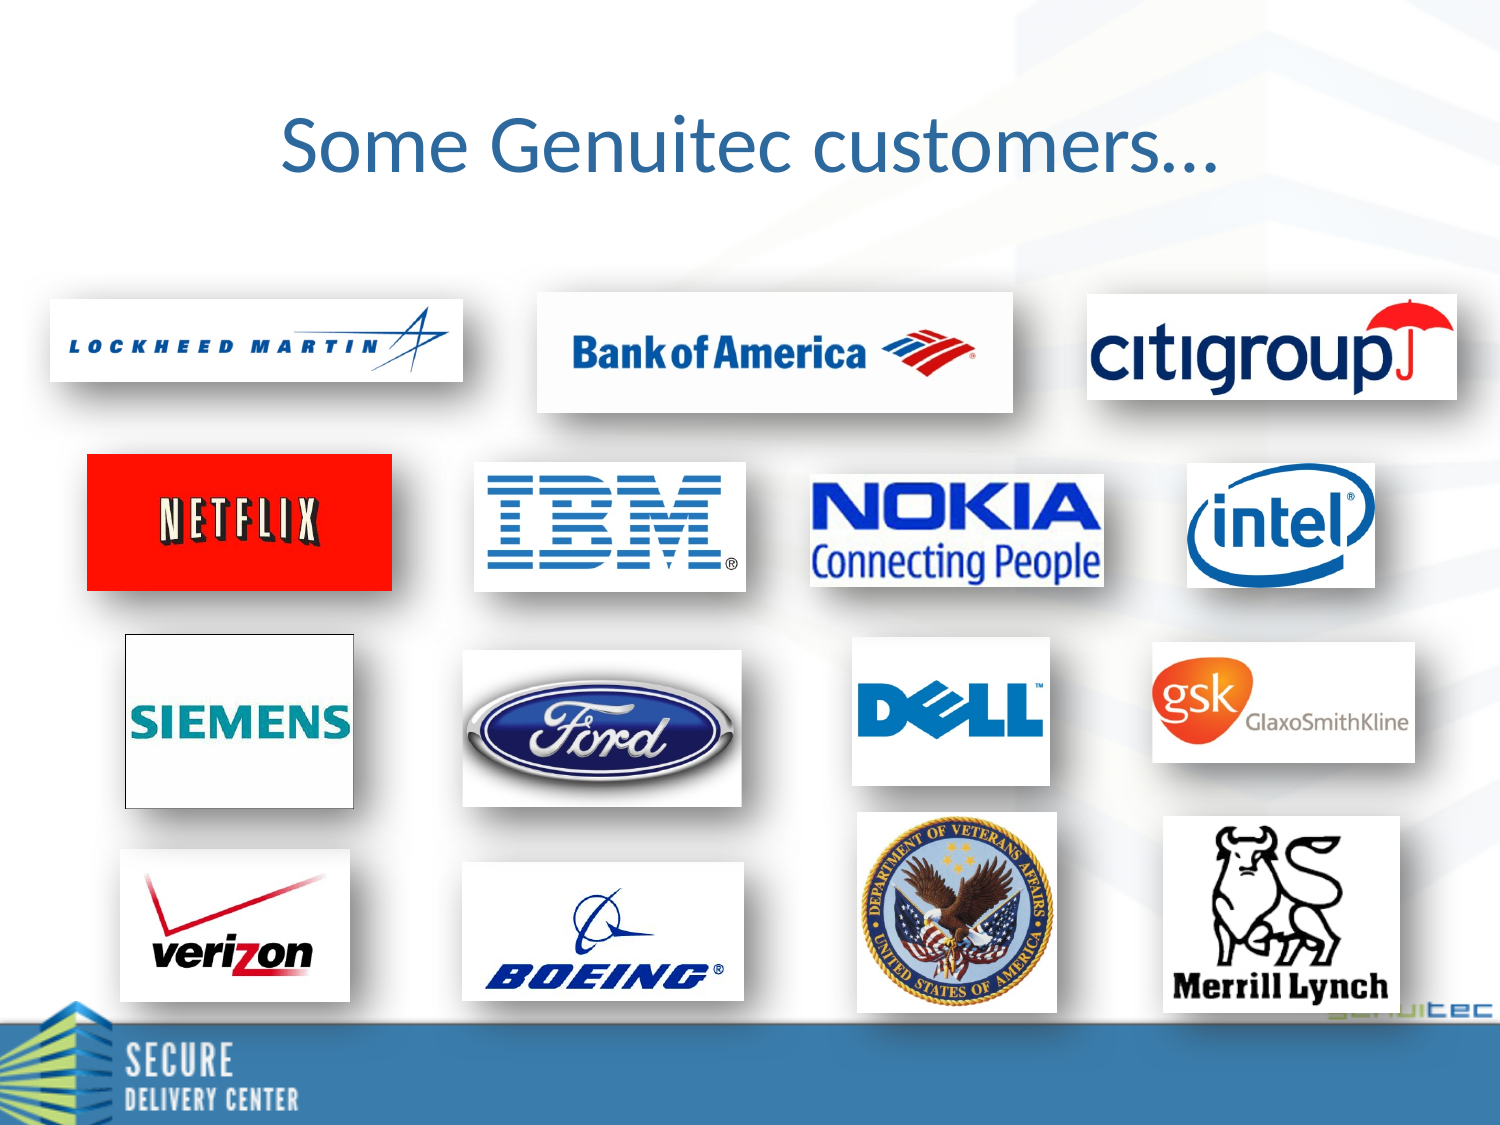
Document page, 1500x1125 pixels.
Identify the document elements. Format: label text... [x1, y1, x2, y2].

picture [124, 634, 354, 809]
picture [474, 462, 746, 593]
picture [1087, 293, 1457, 401]
picture [851, 637, 1051, 787]
picture [0, 812, 1500, 1125]
picture [462, 649, 742, 807]
picture [87, 454, 392, 591]
title Some Genuitec customers… [75, 45, 1425, 233]
picture [810, 474, 1104, 587]
picture [1187, 463, 1376, 588]
picture [49, 299, 463, 382]
picture [1152, 642, 1416, 763]
picture [537, 291, 1013, 413]
